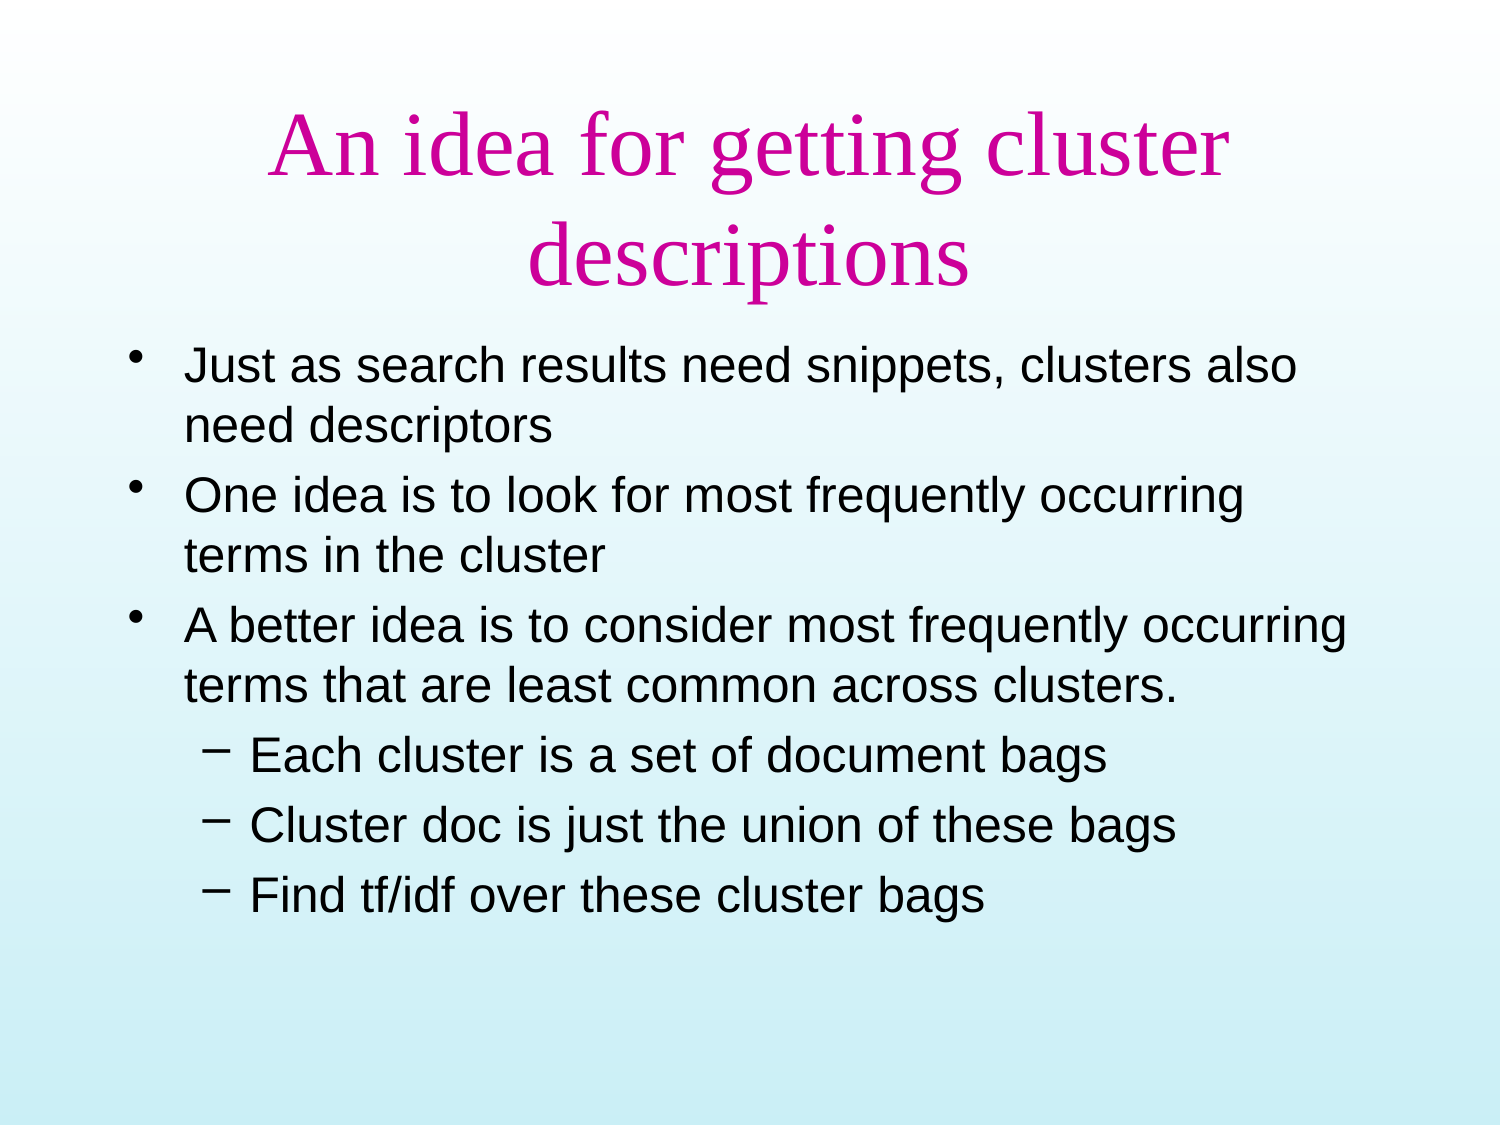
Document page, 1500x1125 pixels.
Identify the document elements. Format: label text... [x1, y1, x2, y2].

title An idea for getting cluster descriptions [112, 99, 1388, 288]
list Just as search results need snippets, clusters also need descriptors One idea is to look for most frequently occurring terms in the cluster A better idea is to consider most frequently occurring terms that are least common across clusters. Each cluster is a set of document bags Cluster doc is just the union of these bags Find tf/idf over these cluster bags [112, 324, 1388, 1001]
